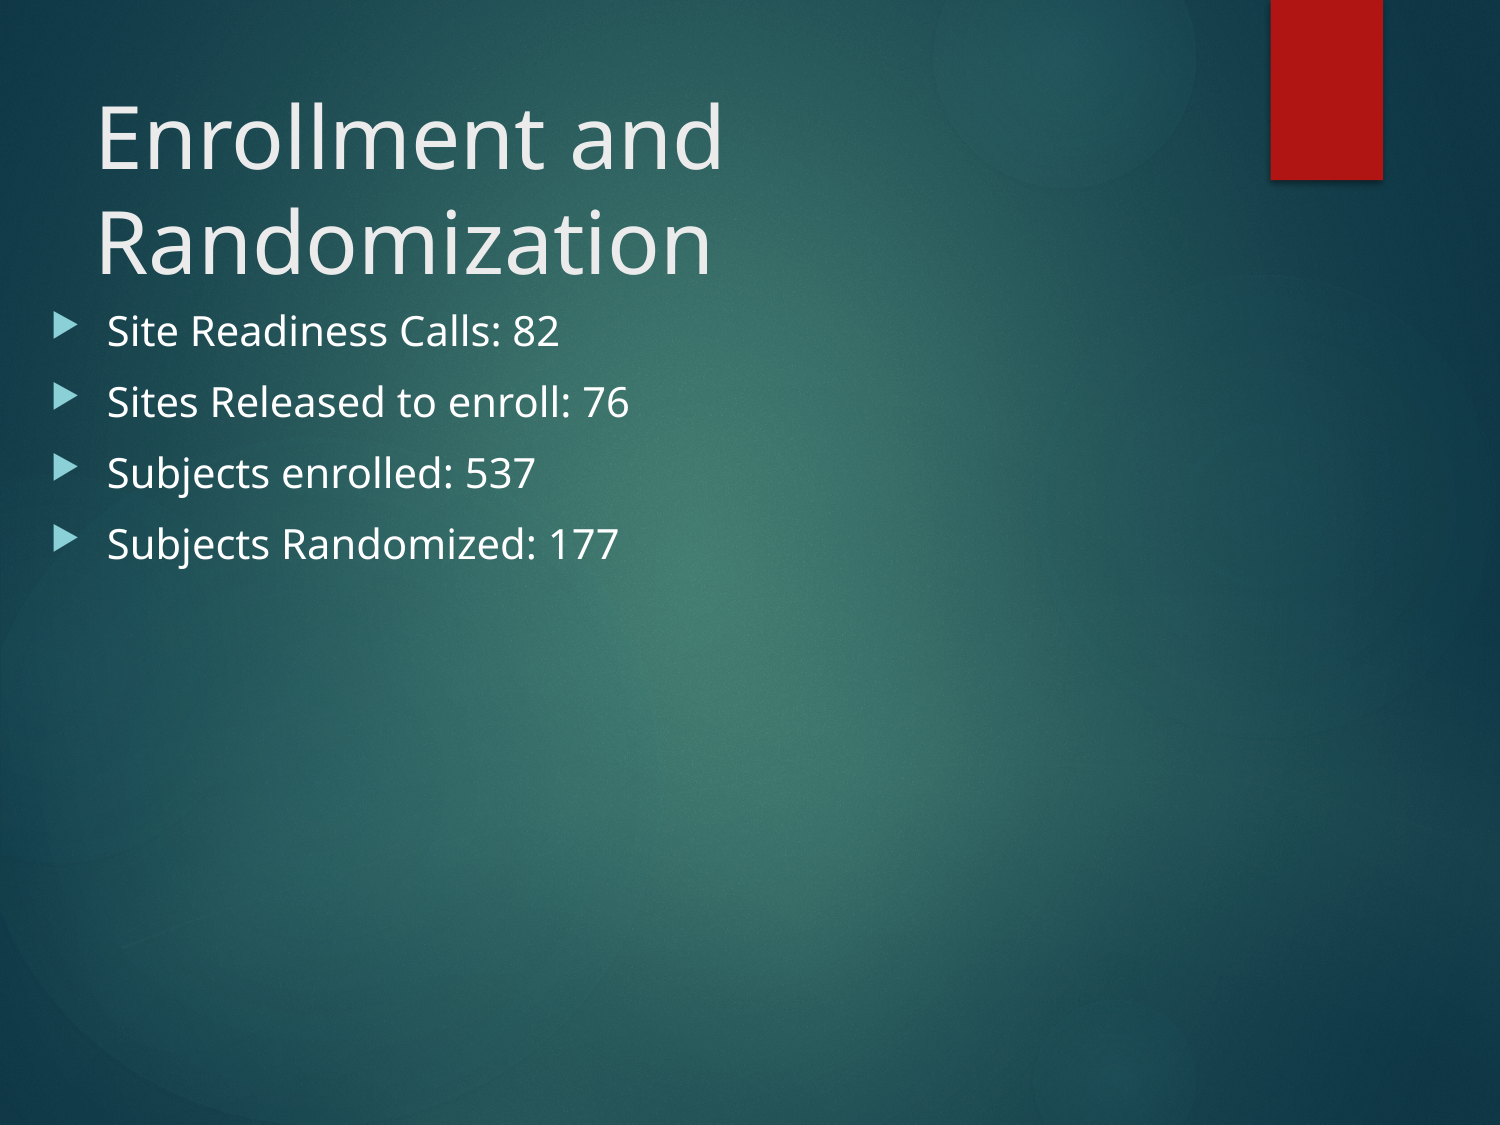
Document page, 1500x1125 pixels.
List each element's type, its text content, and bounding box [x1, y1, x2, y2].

list Site Readiness Calls: 82 Sites Released to enroll: 76 Subjects enrolled: 537 Subjects Randomized: 177 [35, 297, 1330, 833]
title Enrollment and Randomization [79, 74, 1237, 297]
